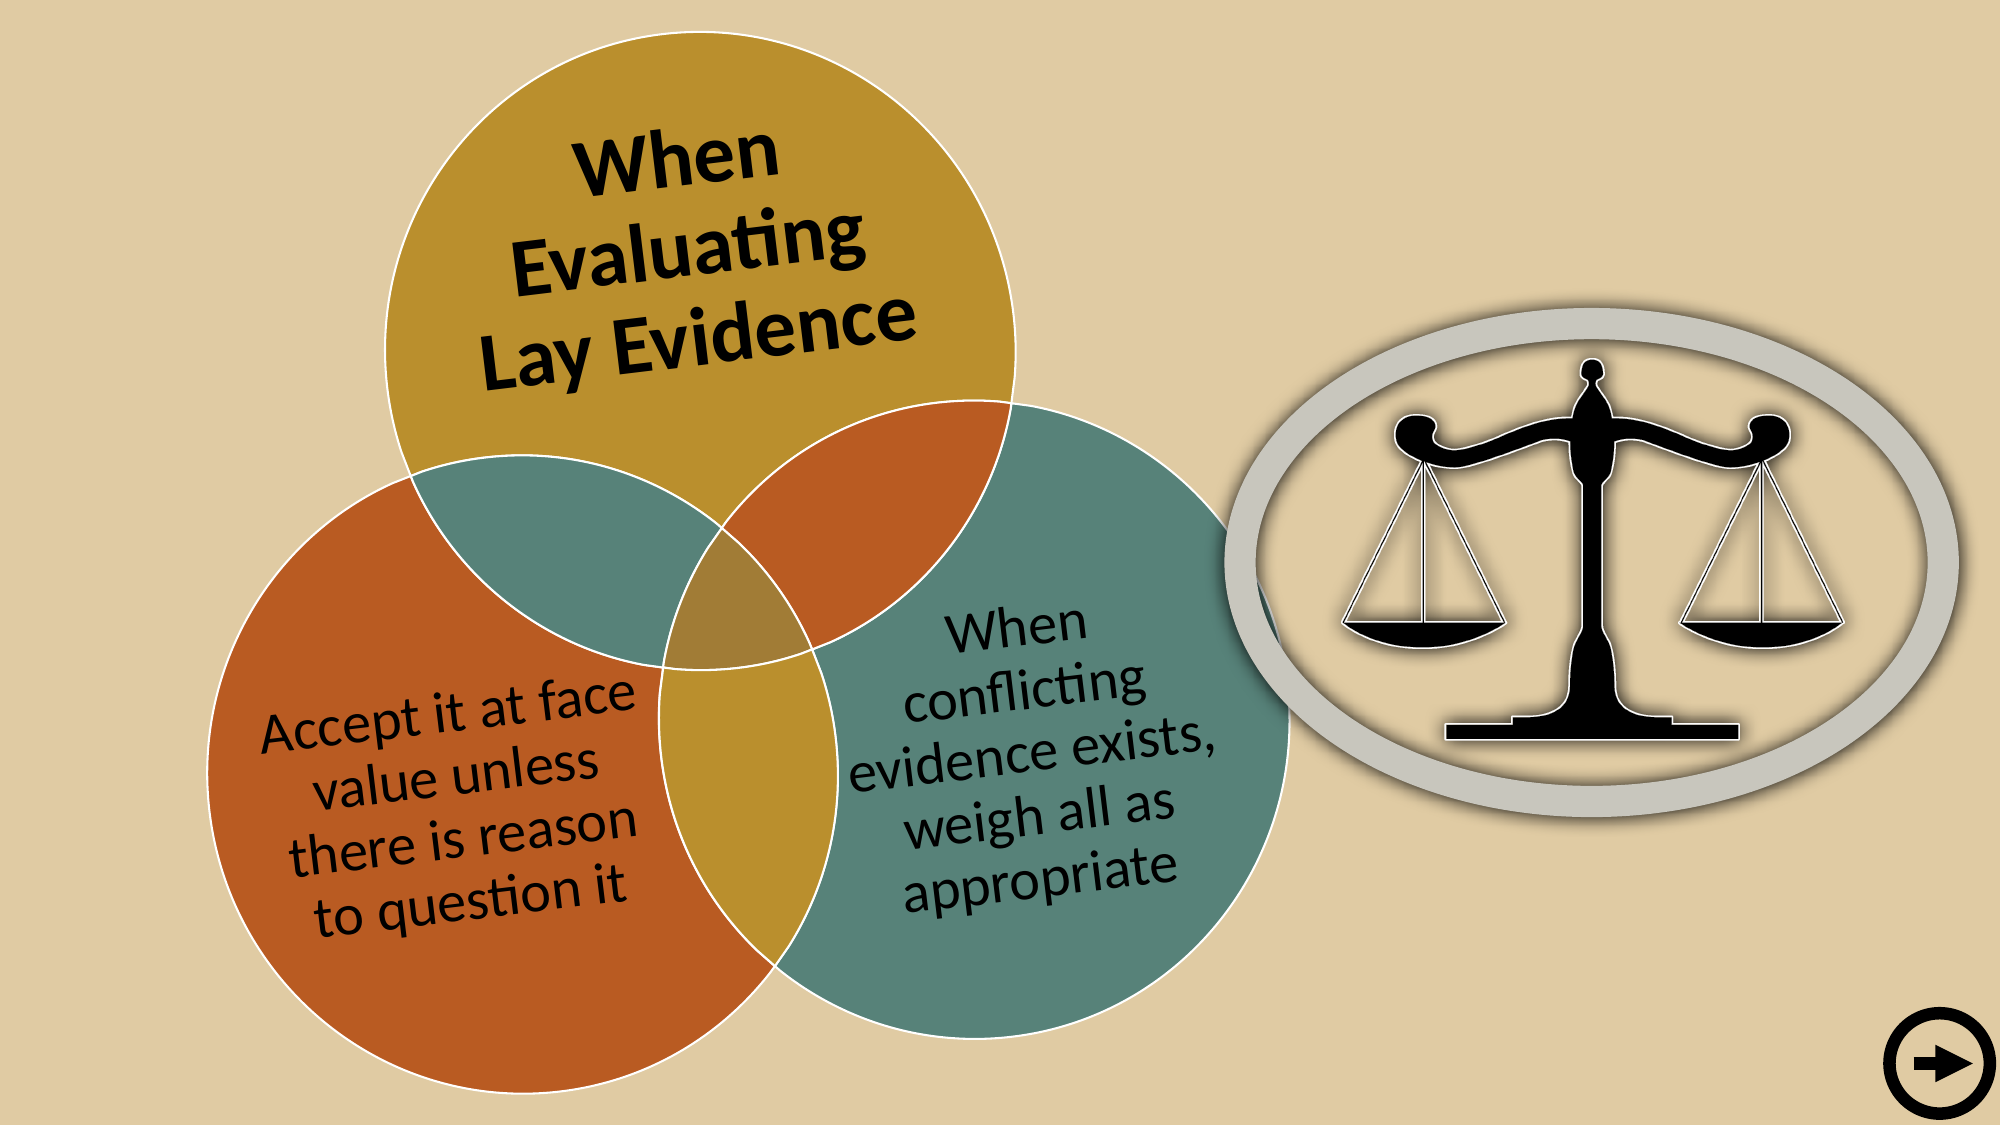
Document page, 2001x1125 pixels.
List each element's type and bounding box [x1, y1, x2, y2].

text_box [181, 30, 1268, 1068]
text_box [1889, 1013, 1990, 1114]
picture [1240, 323, 1944, 802]
text_box [1854, 980, 2000, 1125]
